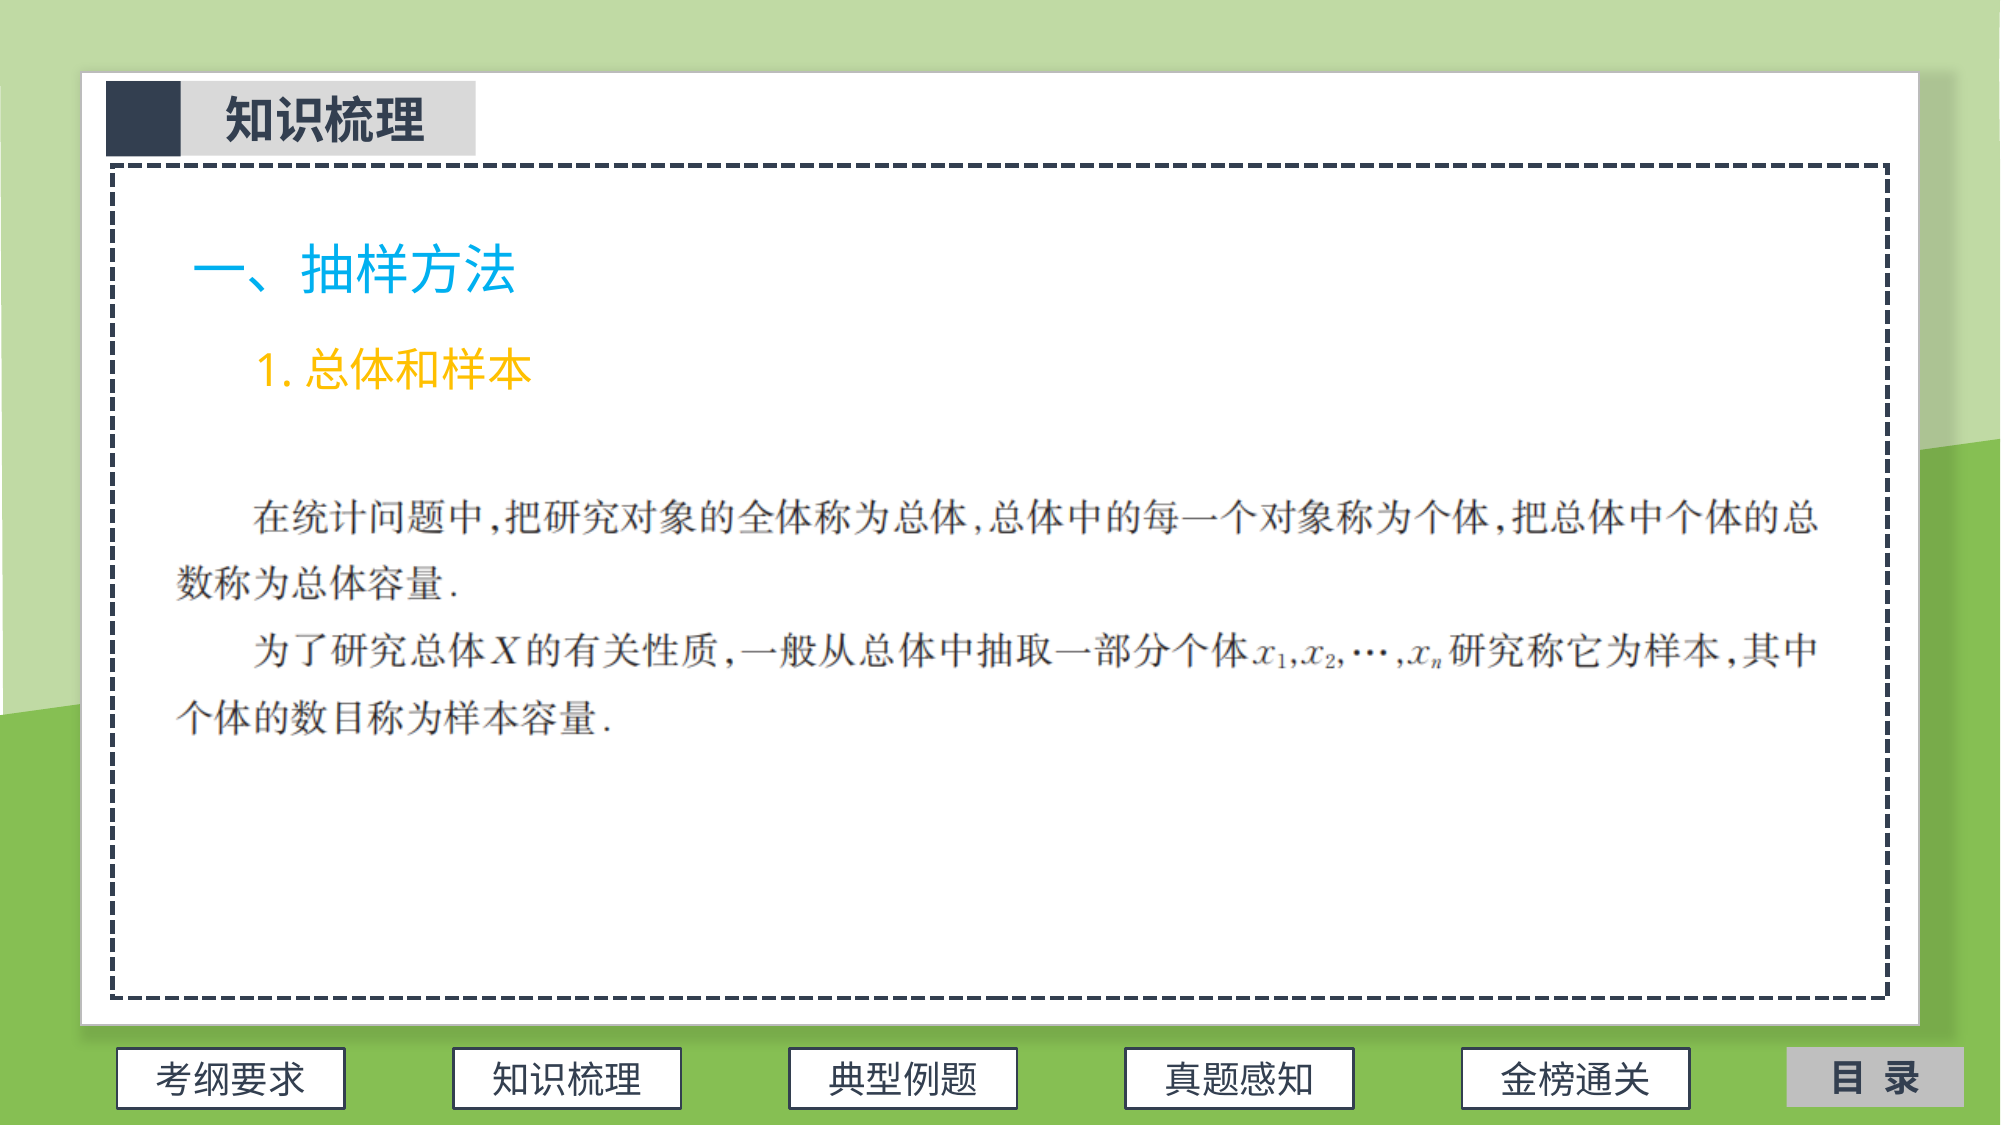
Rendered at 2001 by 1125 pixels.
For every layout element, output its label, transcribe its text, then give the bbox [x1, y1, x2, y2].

picture [167, 485, 1832, 750]
text_box 1.总体和样本 [239, 333, 1240, 403]
text_box 一、抽样方法 [177, 219, 1780, 308]
